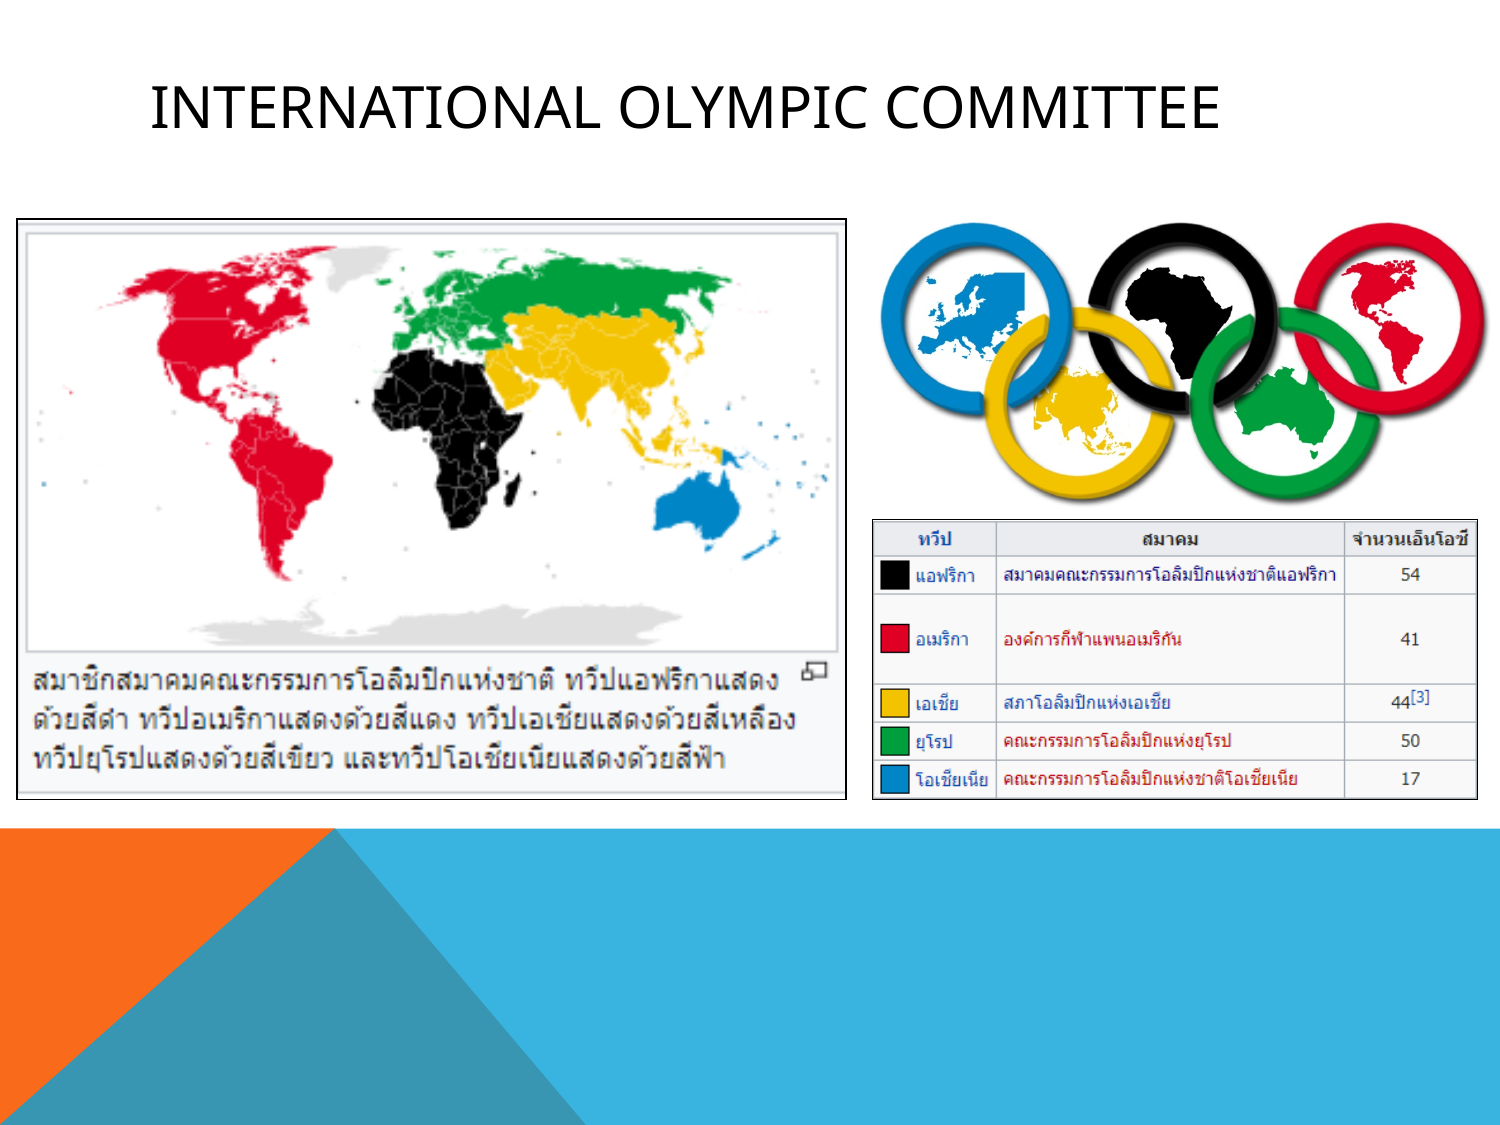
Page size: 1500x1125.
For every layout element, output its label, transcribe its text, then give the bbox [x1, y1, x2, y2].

picture [867, 184, 1495, 799]
title International Olympic committee [135, 60, 1369, 150]
picture [17, 219, 846, 799]
